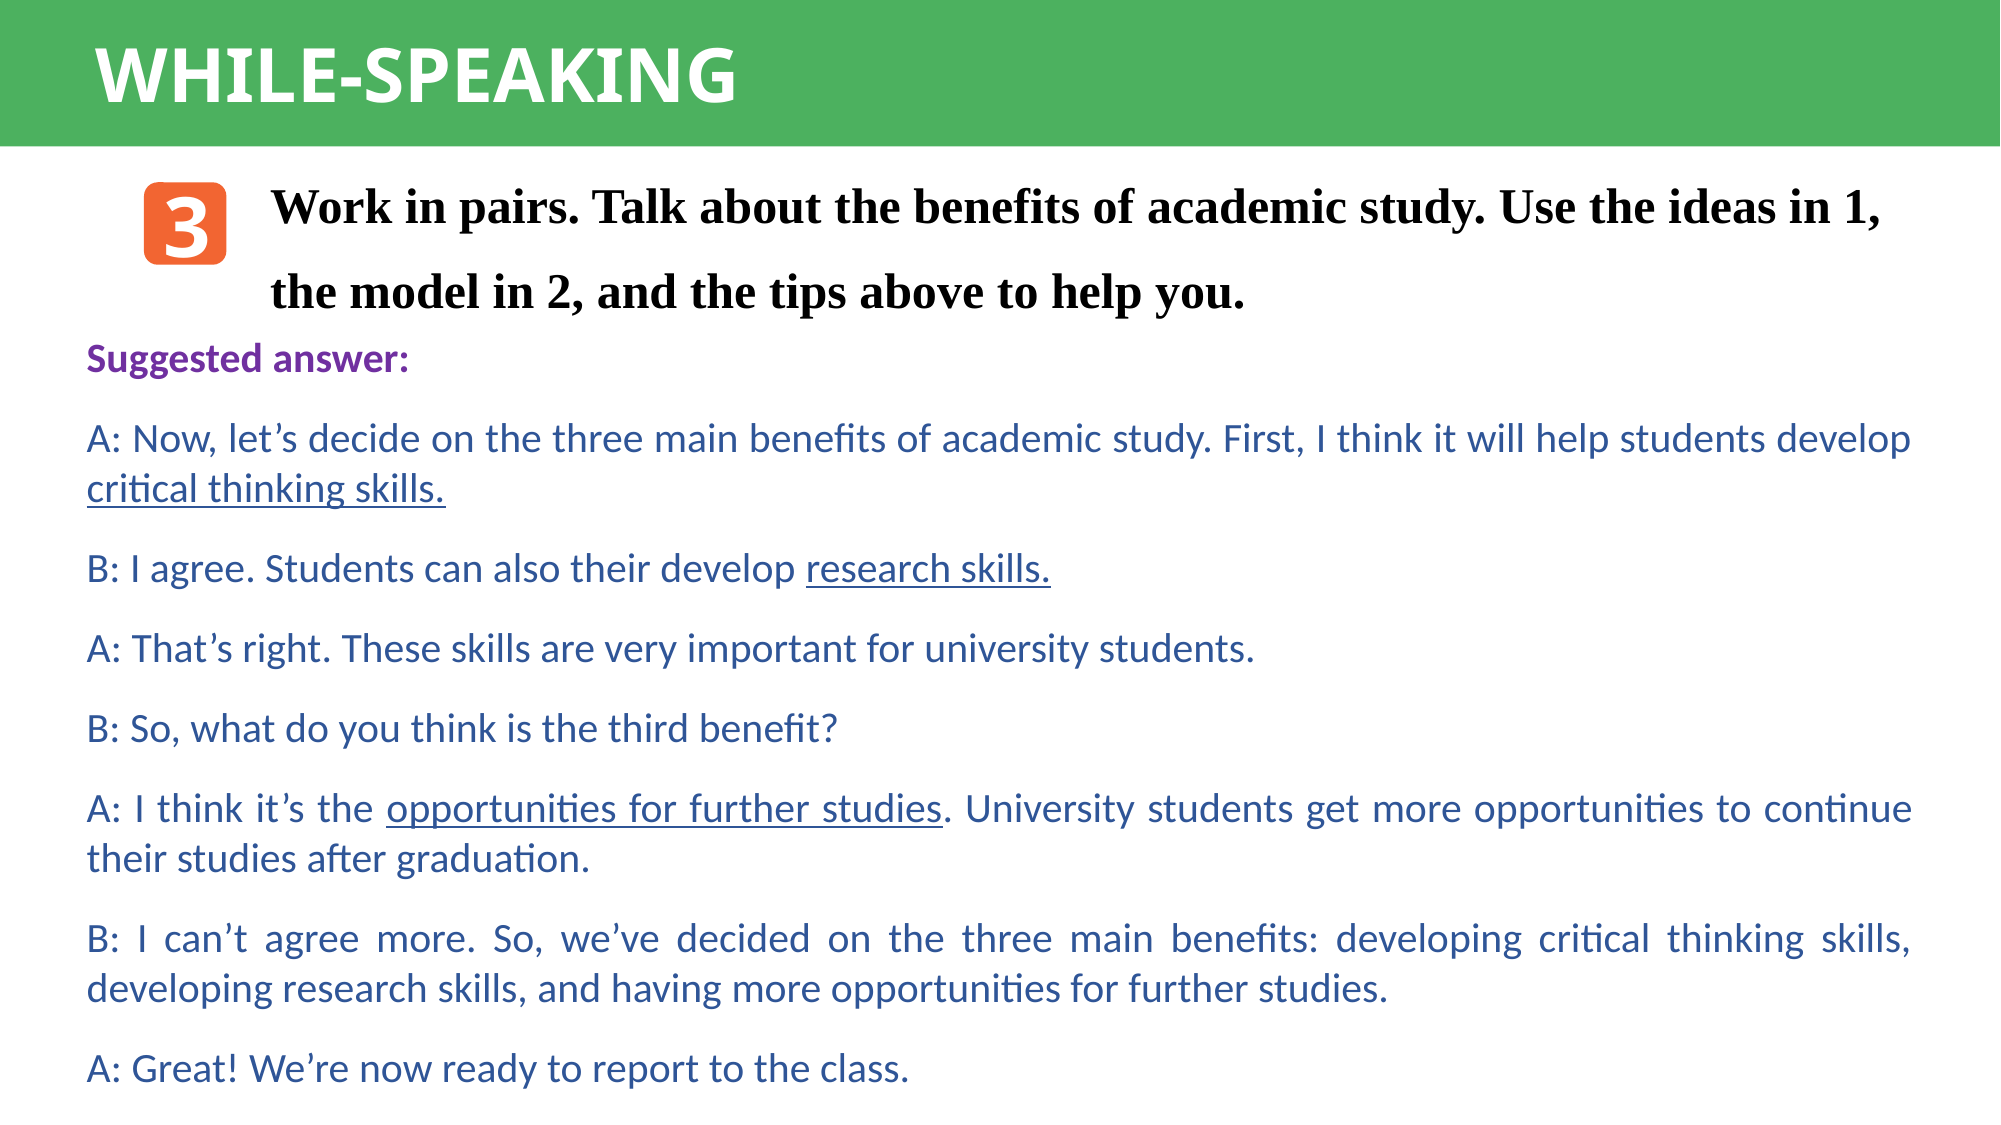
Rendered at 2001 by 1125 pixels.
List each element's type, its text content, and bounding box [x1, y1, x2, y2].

text_box [0, 0, 2000, 147]
text_box WHILE-SPEAKING [81, 20, 831, 125]
text_box 3 [148, 166, 223, 282]
text_box Work in pairs. Talk about the benefits of academic study. Use the ideas in 1, the model in 2, and the tips above to help you. [255, 165, 1960, 331]
text_box Suggested answer: A: Now, let’s decide on the three main benefits of academic study. First, I think it will help students develop critical thinking skills. B: I agree. Students can also their develop research skills. A: That’s right. These skills are very important for university students. B: So, what do you think is the third benefit? A: I think it’s the opportunities for further studies. University students get more opportunities to continue their studies after graduation. B: I can’t agree more. So, we’ve decided on the three main benefits: developing critical thinking skills, developing research skills, and having more opportunities for further studies. A: Great! We’re now ready to report to the class. [71, 323, 1928, 1125]
text_box [142, 184, 148, 263]
text_box [223, 185, 228, 262]
